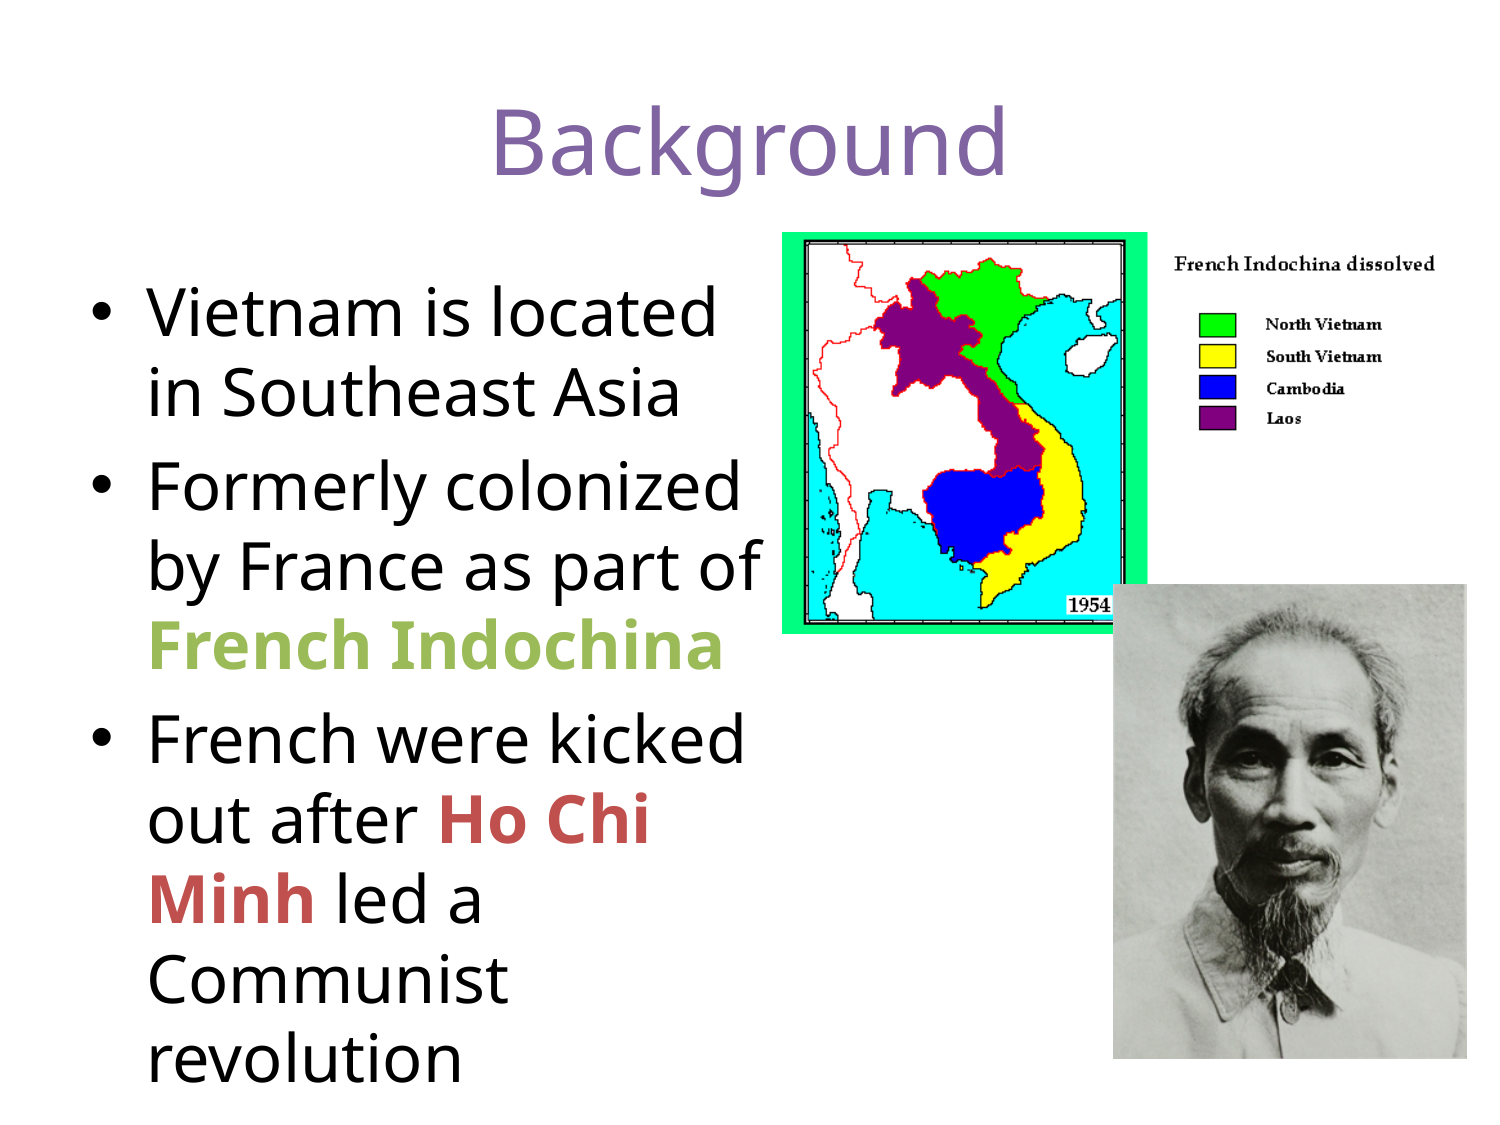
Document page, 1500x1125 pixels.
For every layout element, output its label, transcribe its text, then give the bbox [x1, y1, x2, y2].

list Vietnam is located in Southeast Asia Formerly colonized by France as part of French Indochina French were kicked out after Ho Chi Minh led a Communist revolution [75, 262, 783, 1059]
picture [782, 232, 1467, 1059]
title Background [75, 45, 1425, 233]
